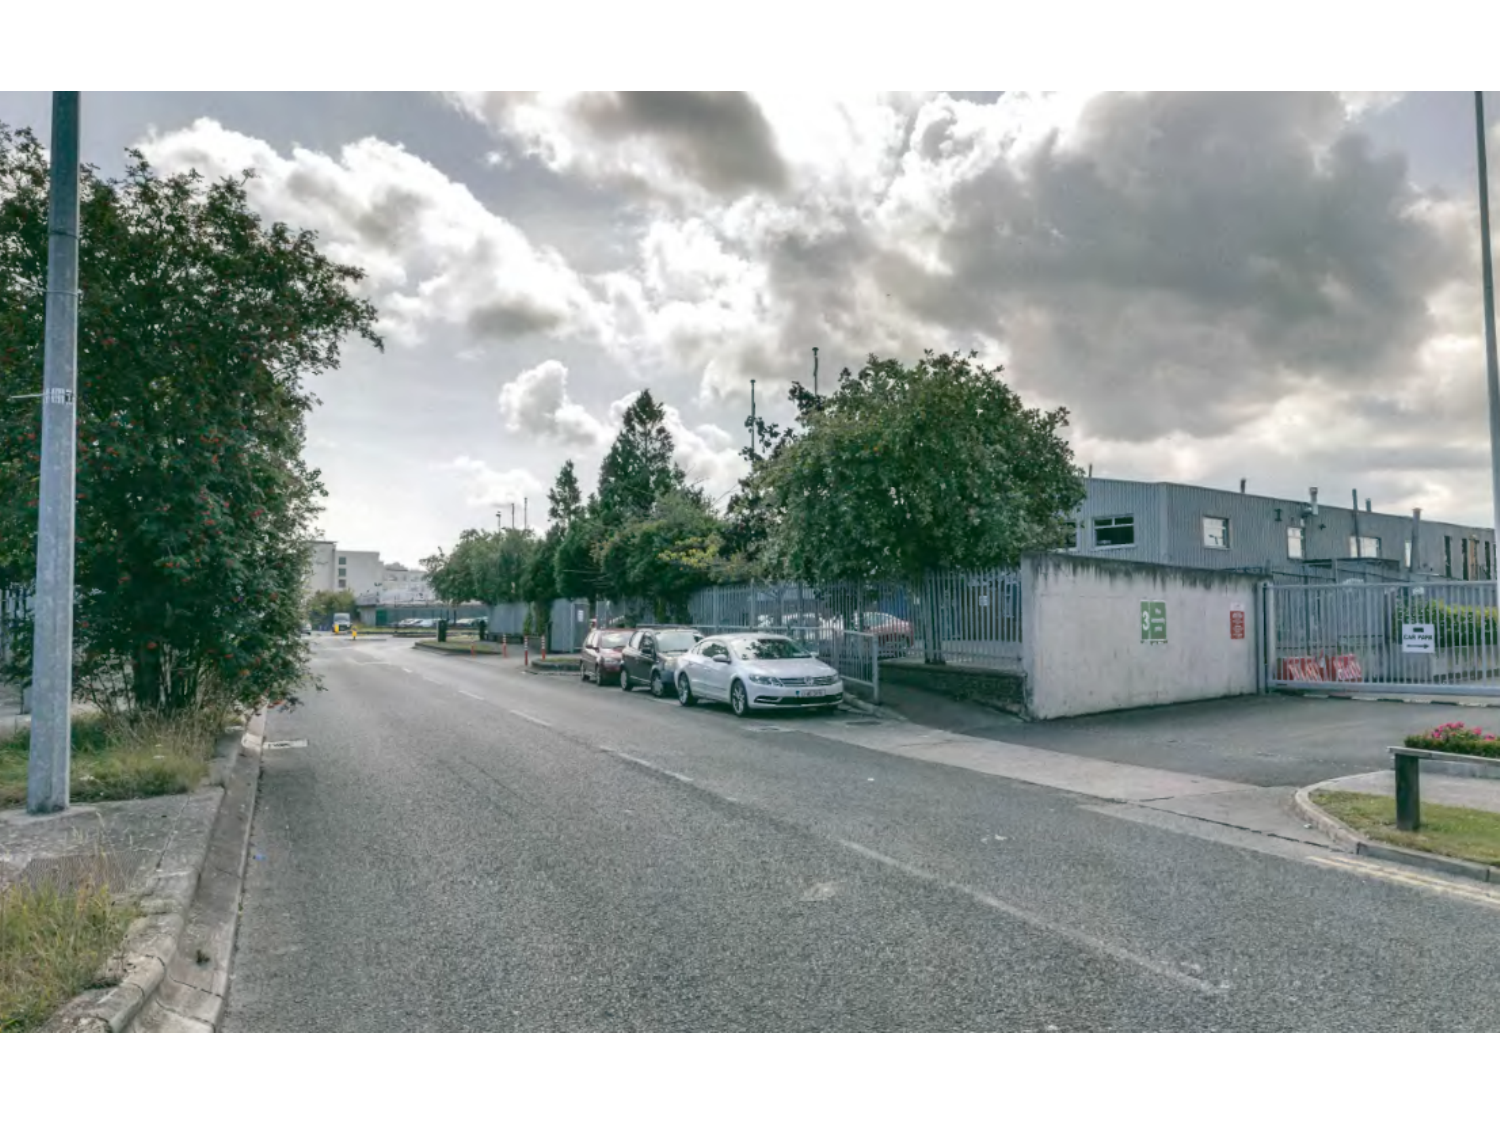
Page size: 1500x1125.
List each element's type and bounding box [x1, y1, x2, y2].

picture [0, 91, 1500, 1034]
